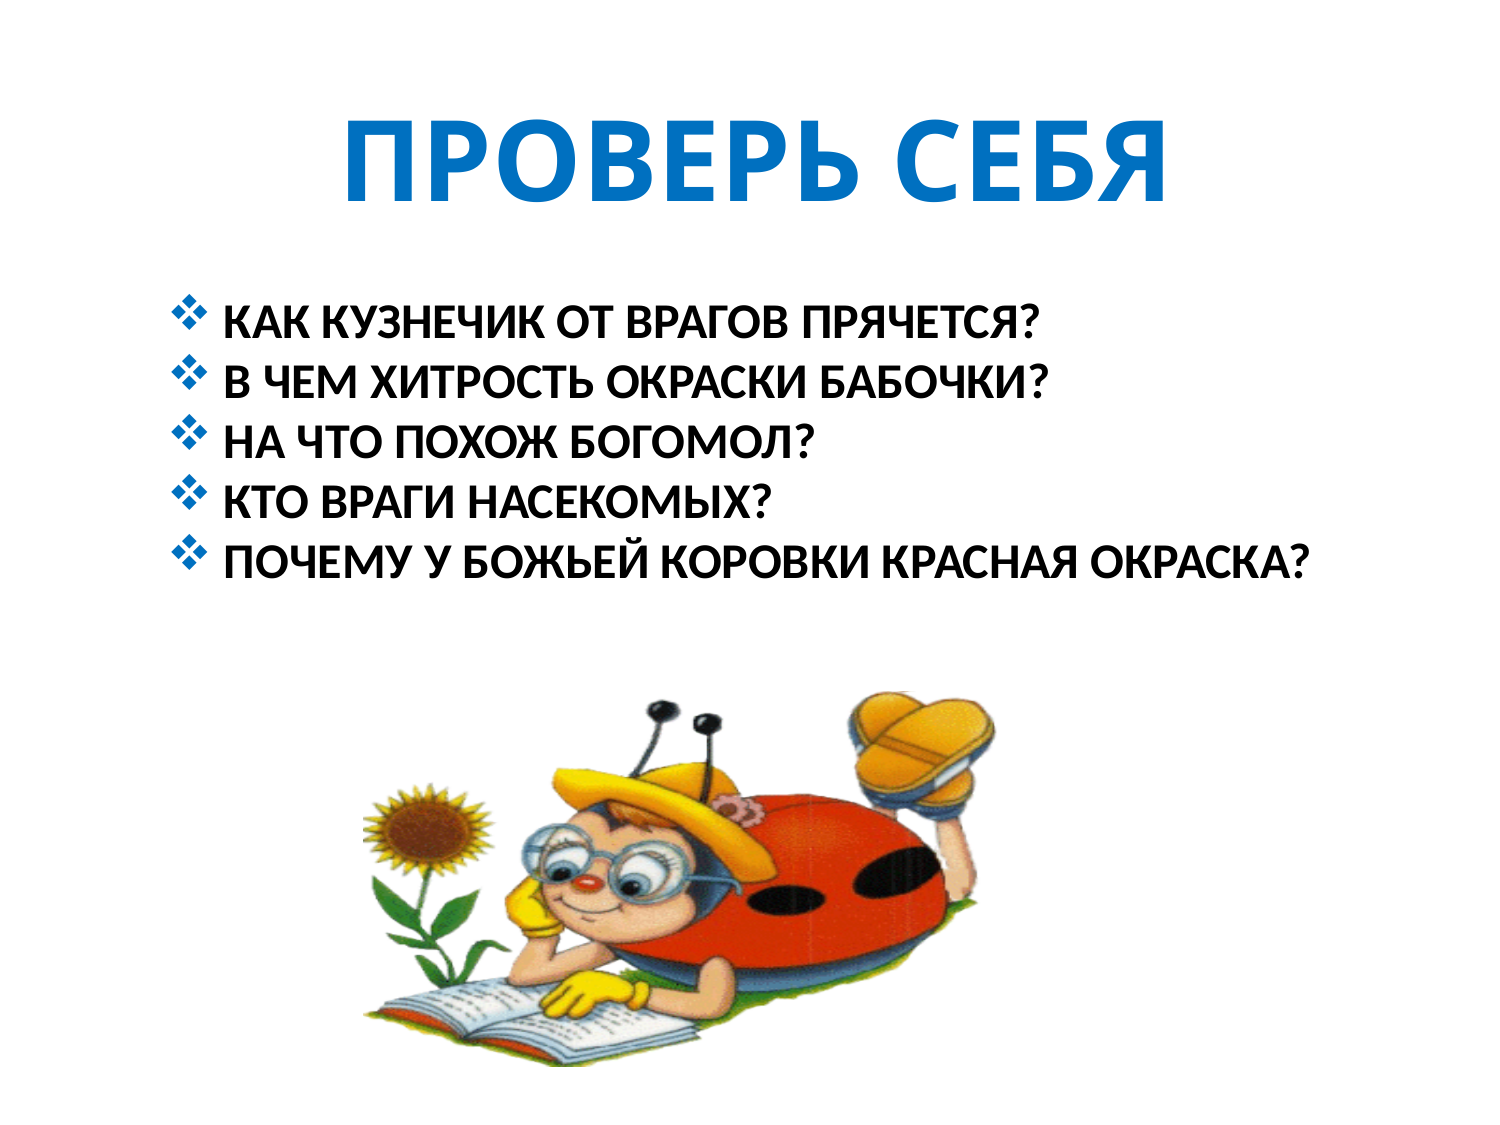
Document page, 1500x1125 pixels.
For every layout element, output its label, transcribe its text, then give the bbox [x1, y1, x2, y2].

text_box КАК КУЗНЕЧИК ОТ ВРАГОВ ПРЯЧЕТСЯ? В ЧЕМ ХИТРОСТЬ ОКРАСКИ БАБОЧКИ? НА ЧТО ПОХОЖ БОГОМОЛ? КТО ВРАГИ НАСЕКОМЫХ? ПОЧЕМУ У БОЖЬЕЙ КОРОВКИ КРАСНАЯ ОКРАСКА? [152, 281, 1338, 596]
picture [362, 691, 1008, 1067]
text_box ПРОВЕРЬ СЕБЯ [81, 81, 1430, 232]
